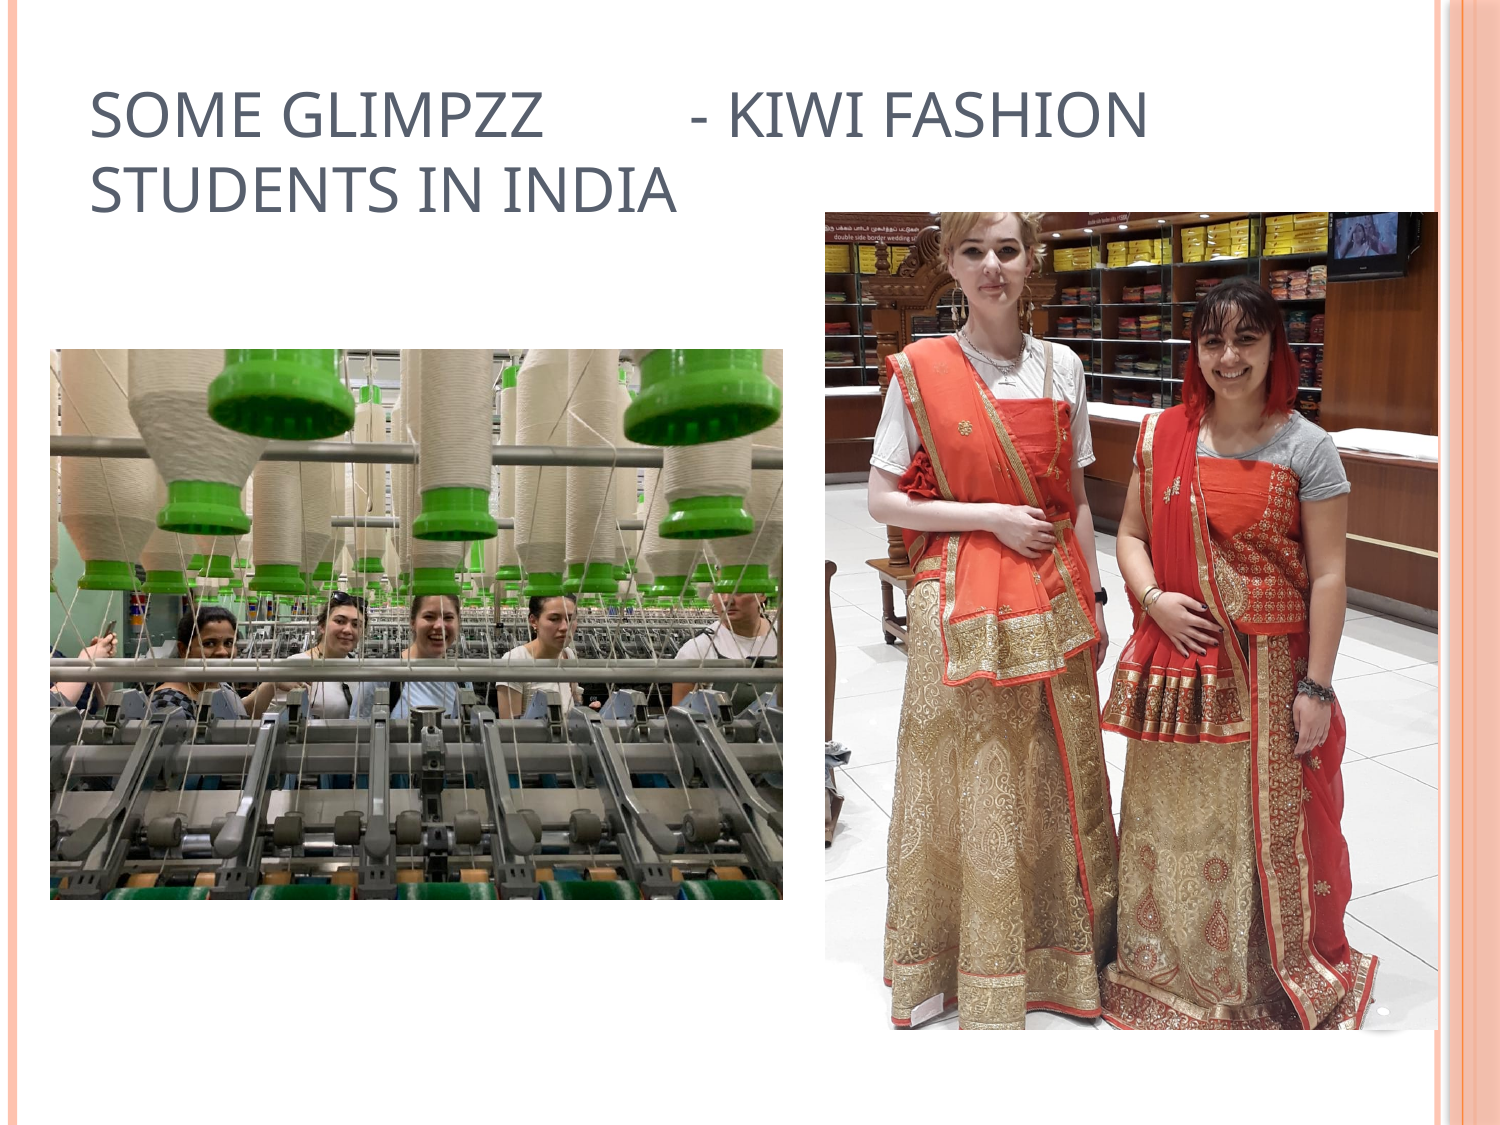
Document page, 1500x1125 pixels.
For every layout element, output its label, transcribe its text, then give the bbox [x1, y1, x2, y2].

title Some Glimpzz - Kiwi fashion students in India [75, 45, 1300, 233]
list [49, 349, 784, 901]
picture [824, 211, 1438, 1030]
